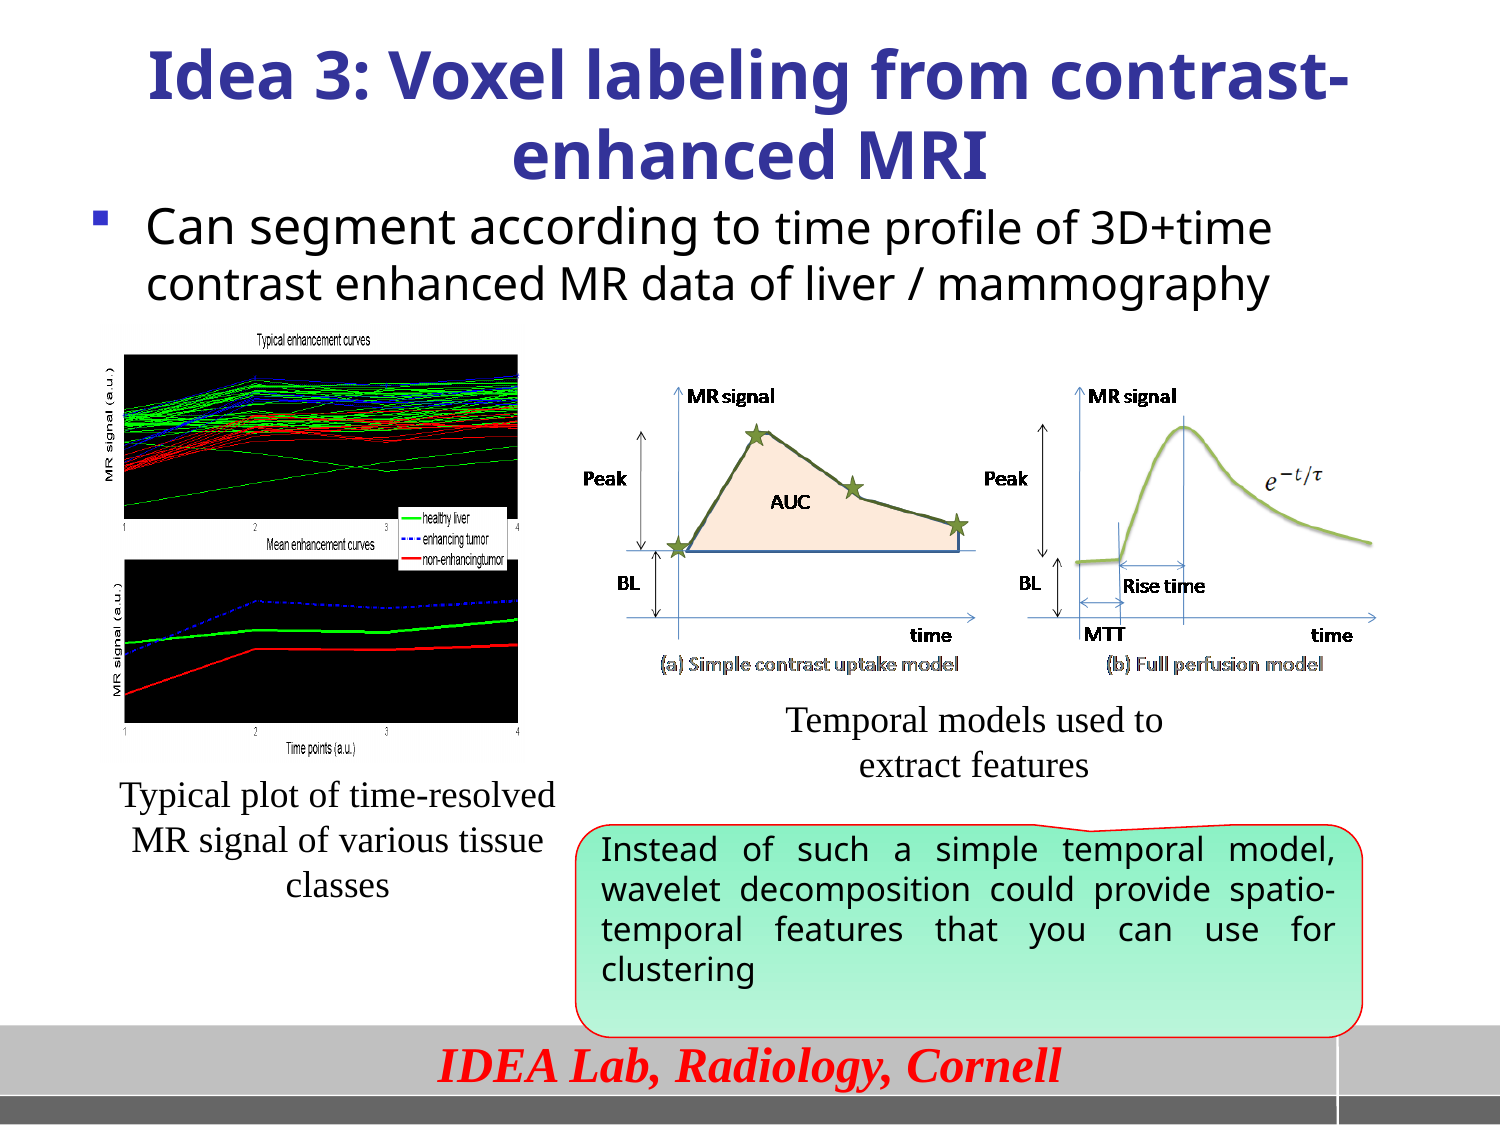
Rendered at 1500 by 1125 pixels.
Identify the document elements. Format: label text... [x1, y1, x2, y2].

picture [575, 374, 1388, 680]
text_box Typical plot of time-resolved MR signal of various tissue classes [99, 762, 576, 913]
text_box Instead of such a simple temporal model, wavelet decomposition could provide spatio-temporal features that you can use for clustering [575, 824, 1363, 1038]
picture [99, 324, 526, 763]
text_box Can segment according to time profile of 3D+time contrast enhanced MR data of liver / mammography [74, 187, 1425, 338]
title Idea 3: Voxel labeling from contrast-enhanced MRI [74, 37, 1426, 188]
text_box Temporal models used to extract features [736, 688, 1213, 793]
